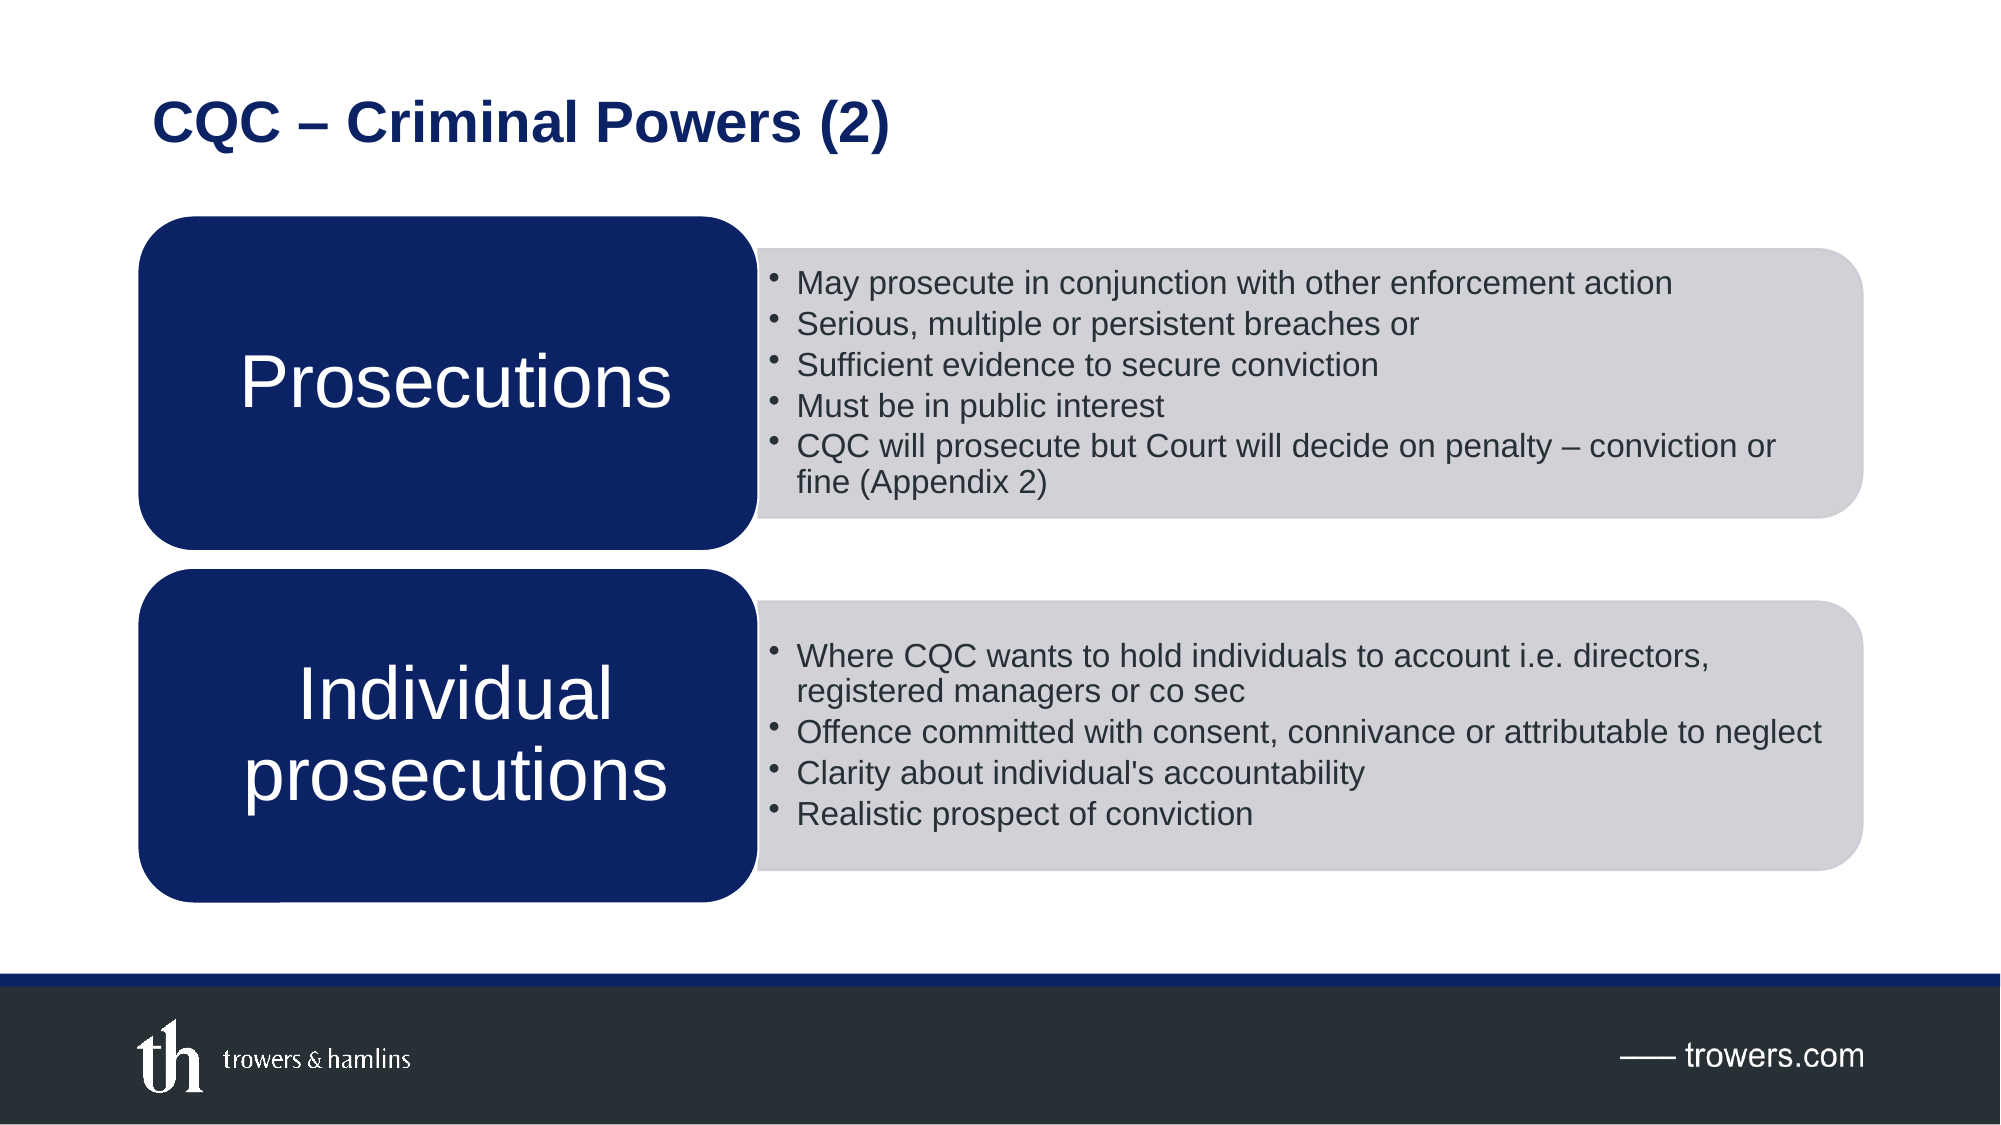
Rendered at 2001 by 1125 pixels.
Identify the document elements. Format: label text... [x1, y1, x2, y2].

picture [1620, 1042, 1863, 1067]
picture [137, 1018, 410, 1093]
title CQC – Criminal Powers (2) [137, 59, 1863, 188]
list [137, 215, 1863, 904]
